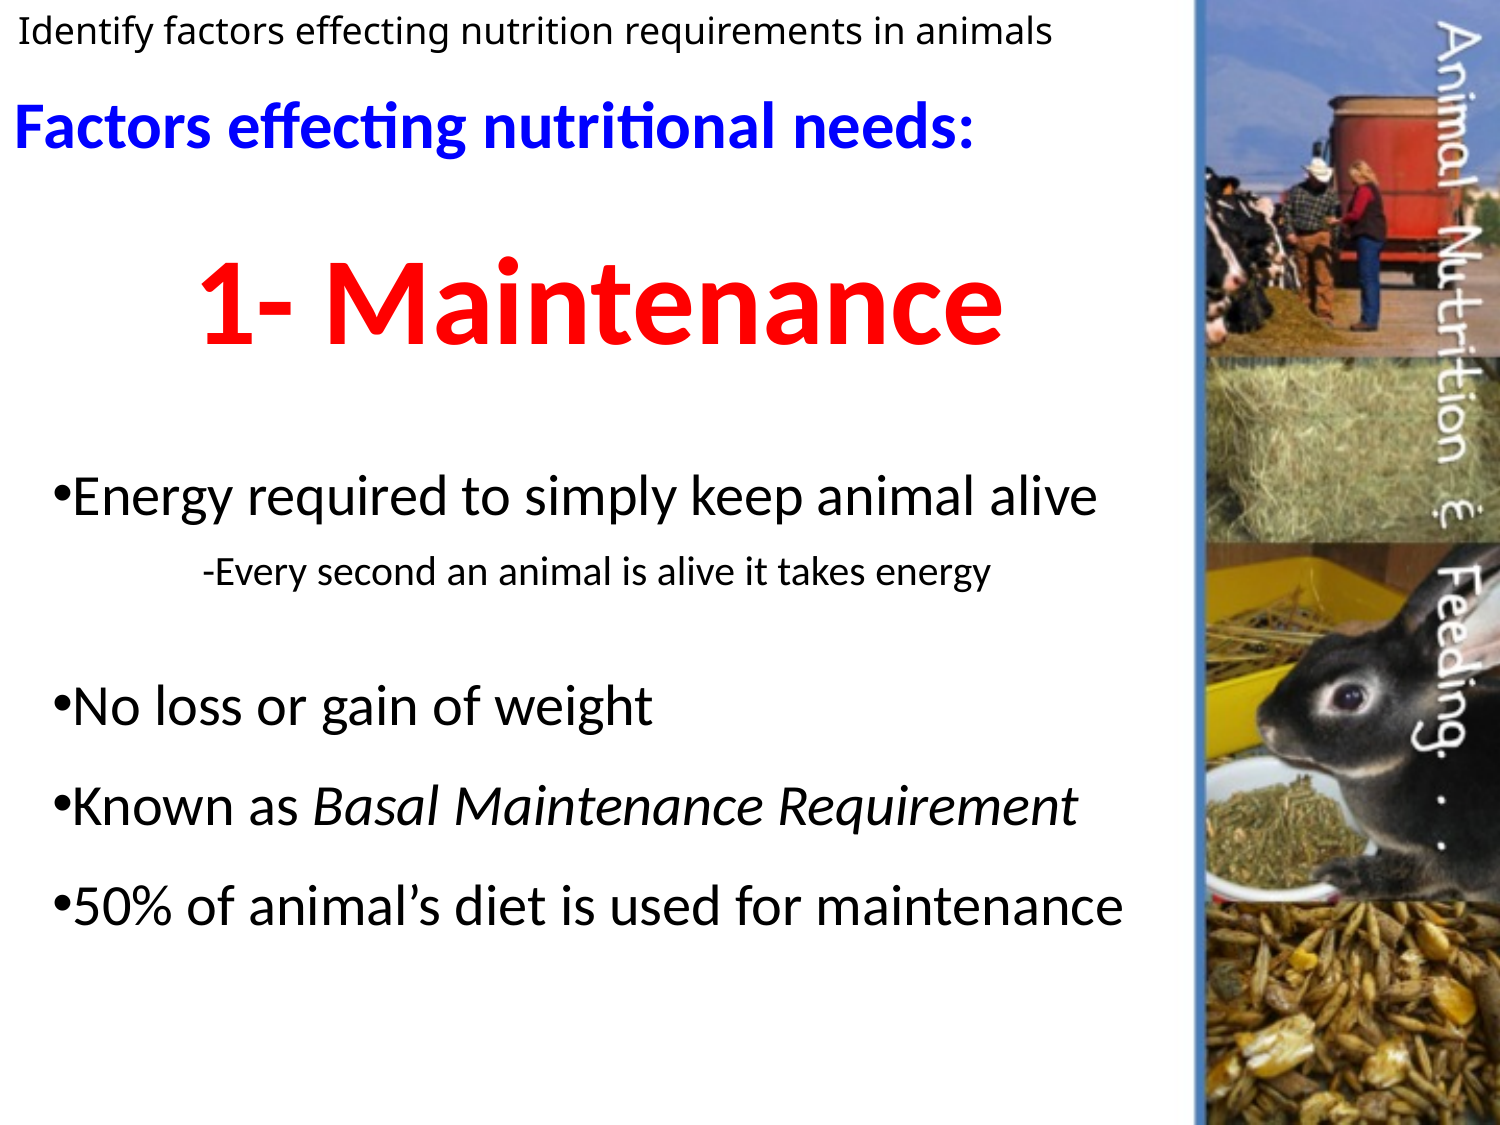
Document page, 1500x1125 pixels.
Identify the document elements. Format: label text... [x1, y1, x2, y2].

text_box 1- Maintenance [50, 212, 1150, 378]
text_box Energy required to simply keep animal alive -Every second an animal is alive it takes energy No loss or gain of weight Known as Basal Maintenance Requirement 50% of animal’s diet is used for maintenance [37, 449, 1163, 945]
picture [0, 0, 1500, 1125]
text_box Factors effecting nutritional needs: [0, 74, 1203, 170]
text_box B. Identify factors effecting nutrition requirements in animals [0, 0, 1069, 60]
